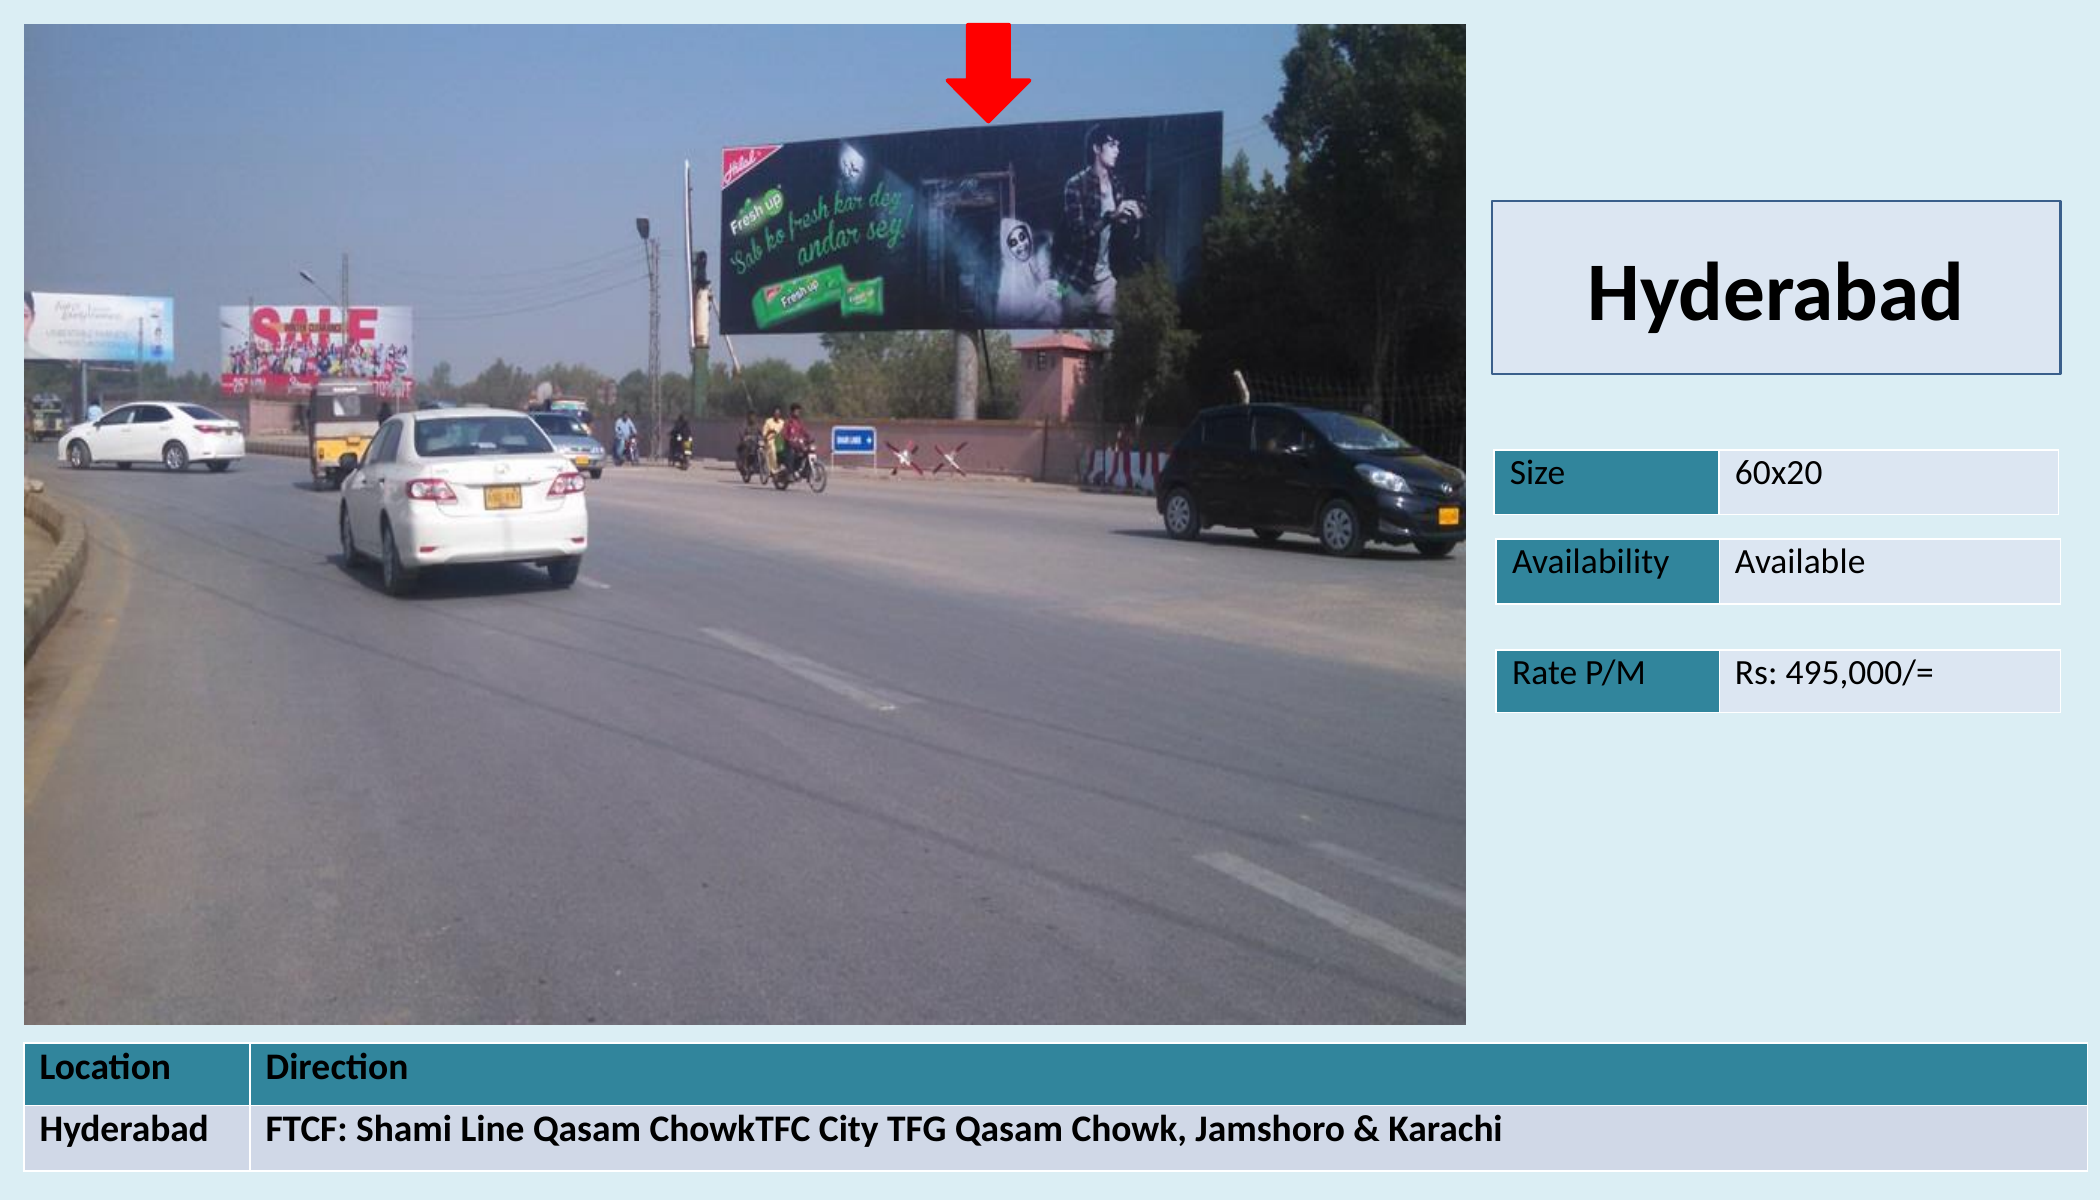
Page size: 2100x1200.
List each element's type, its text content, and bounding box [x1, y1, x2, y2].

table_header Rs: 495,000/= [1720, 651, 2060, 712]
picture [24, 24, 1466, 1026]
table_cell FTCF: Shami Line Qasam ChowkTFC City TFG Qasam Chowk, Jamshoro & Karachi [251, 1106, 2087, 1170]
table_header 60x20 [1720, 451, 2058, 514]
table_header Available [1720, 540, 2060, 603]
table_header Availability [1497, 540, 1719, 603]
table_header Size [1495, 451, 1718, 514]
table_header Rate P/M [1497, 651, 1719, 712]
table_header Location [25, 1044, 249, 1105]
table_cell Hyderabad [25, 1106, 249, 1170]
table_header Direction [251, 1044, 2087, 1105]
text_box Hyderabad [1490, 199, 2063, 376]
